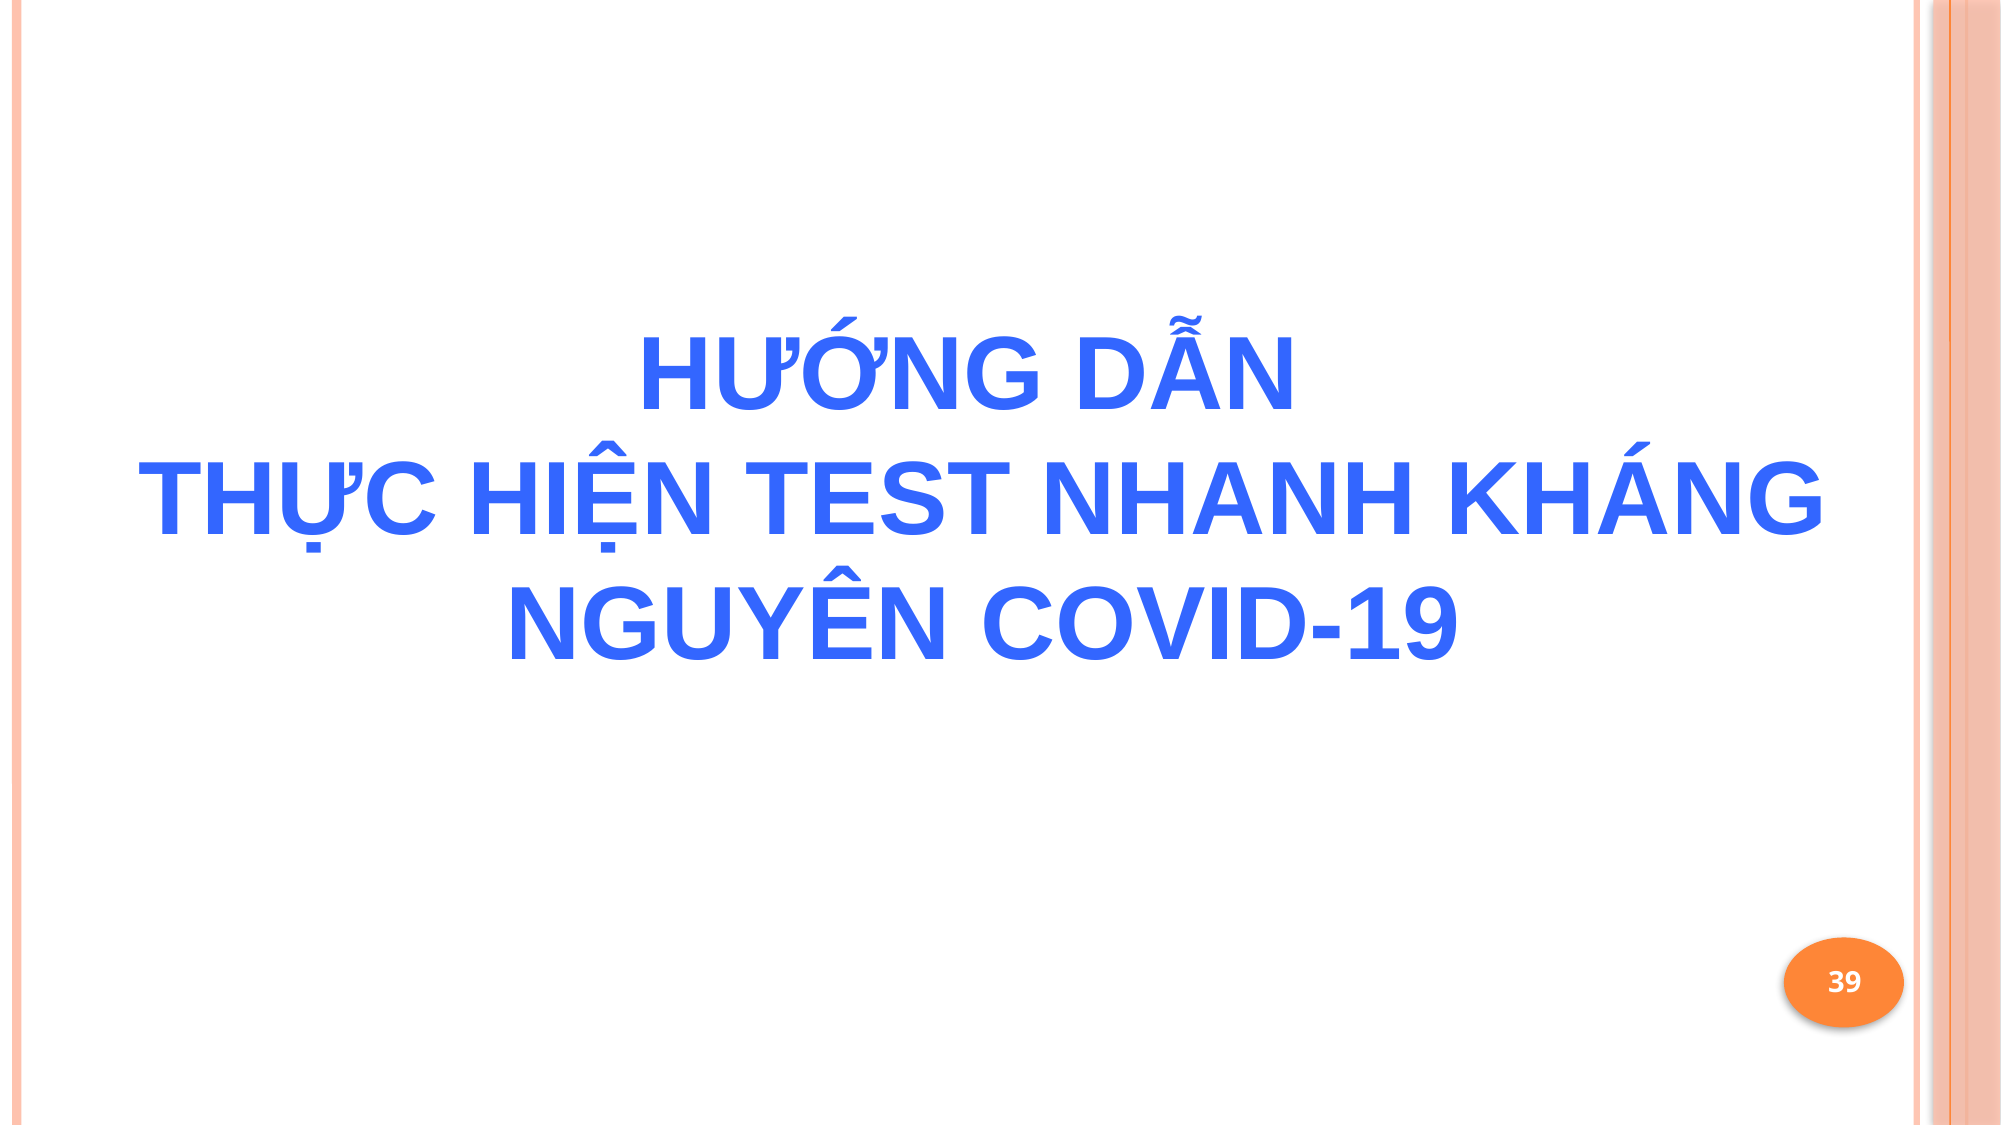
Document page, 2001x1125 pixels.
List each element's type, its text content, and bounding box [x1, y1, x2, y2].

title HƯỚNG DẪN THỰC HIỆN TEST NHANH KHÁNG NGUYÊN COVID-19 [0, 287, 1967, 788]
slide_number 39 [1778, 940, 1912, 1026]
